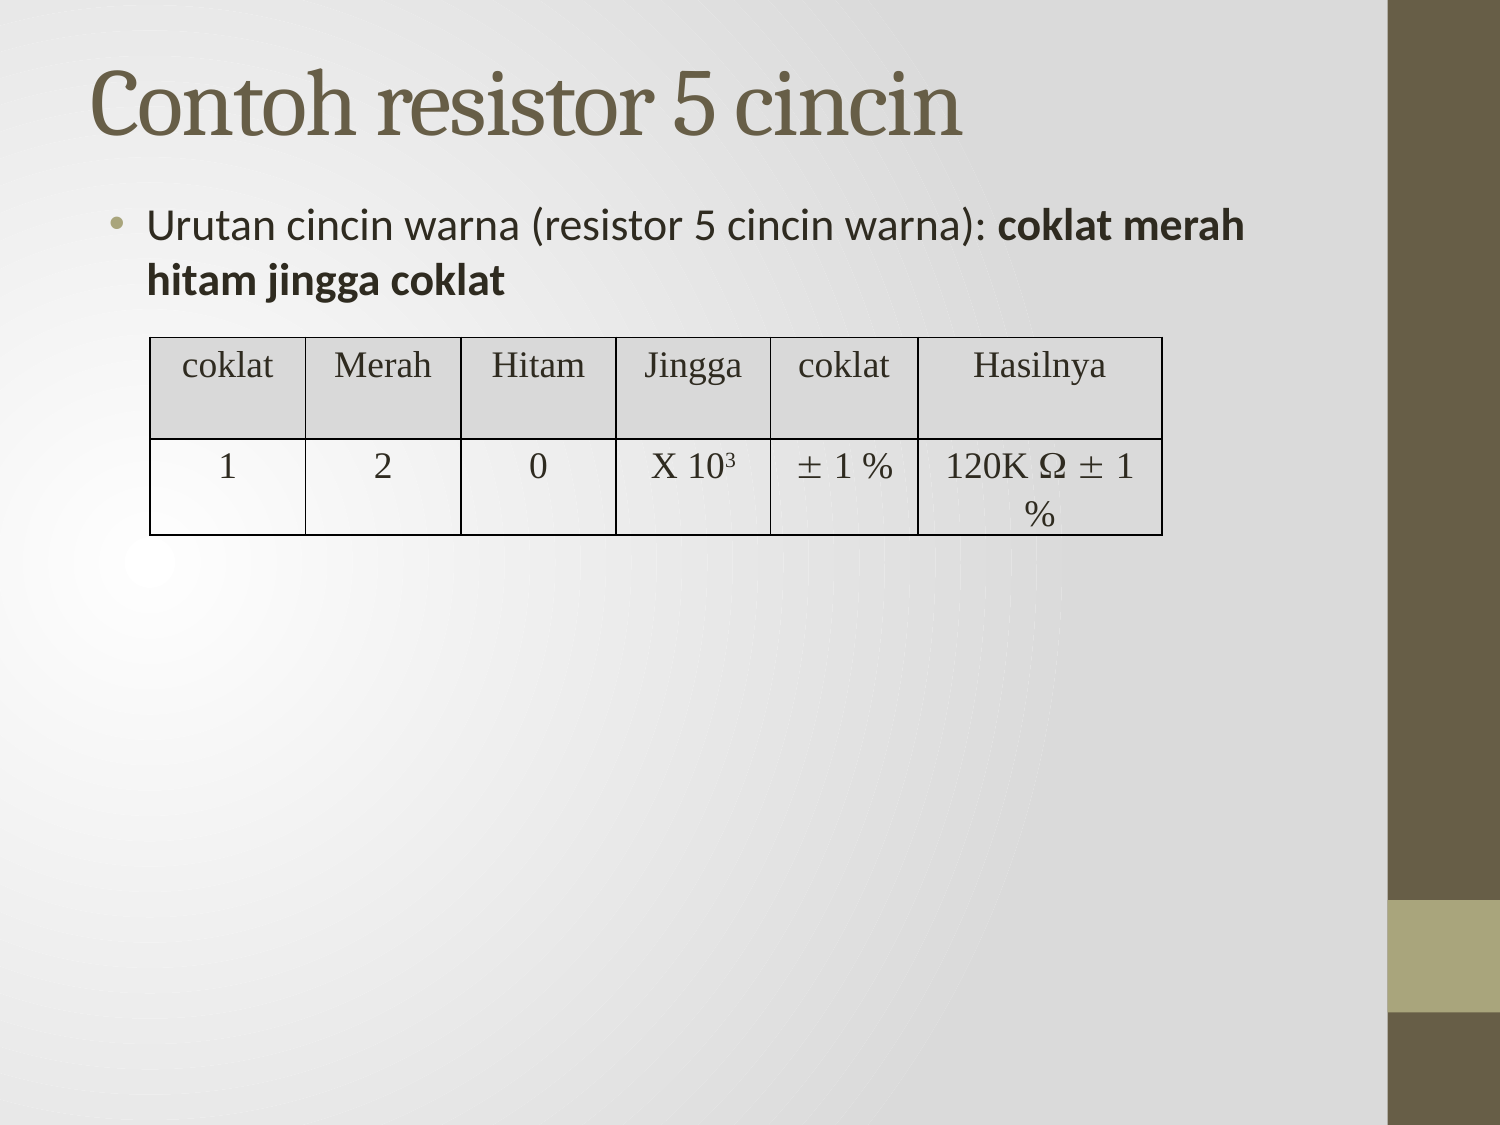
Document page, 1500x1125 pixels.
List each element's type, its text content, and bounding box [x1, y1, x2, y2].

table_header Merah [306, 338, 460, 438]
table_cell 2 [306, 440, 460, 534]
table_header Hasilnya [919, 338, 1161, 438]
table_cell  1 % [771, 440, 917, 534]
table_cell 120K   1 % [919, 440, 1161, 534]
table_cell 1 [151, 440, 305, 534]
table_header coklat [771, 338, 917, 438]
title Contoh resistor 5 cincin [75, 45, 1325, 150]
table_header Hitam [462, 338, 615, 438]
table_cell X 103 [617, 440, 770, 534]
table_header coklat [151, 338, 305, 438]
table_header Jingga [617, 338, 770, 438]
list Urutan cincin warna (resistor 5 cincin warna): coklat merah hitam jingga coklat [75, 187, 1325, 1050]
table_cell 0 [462, 440, 615, 534]
